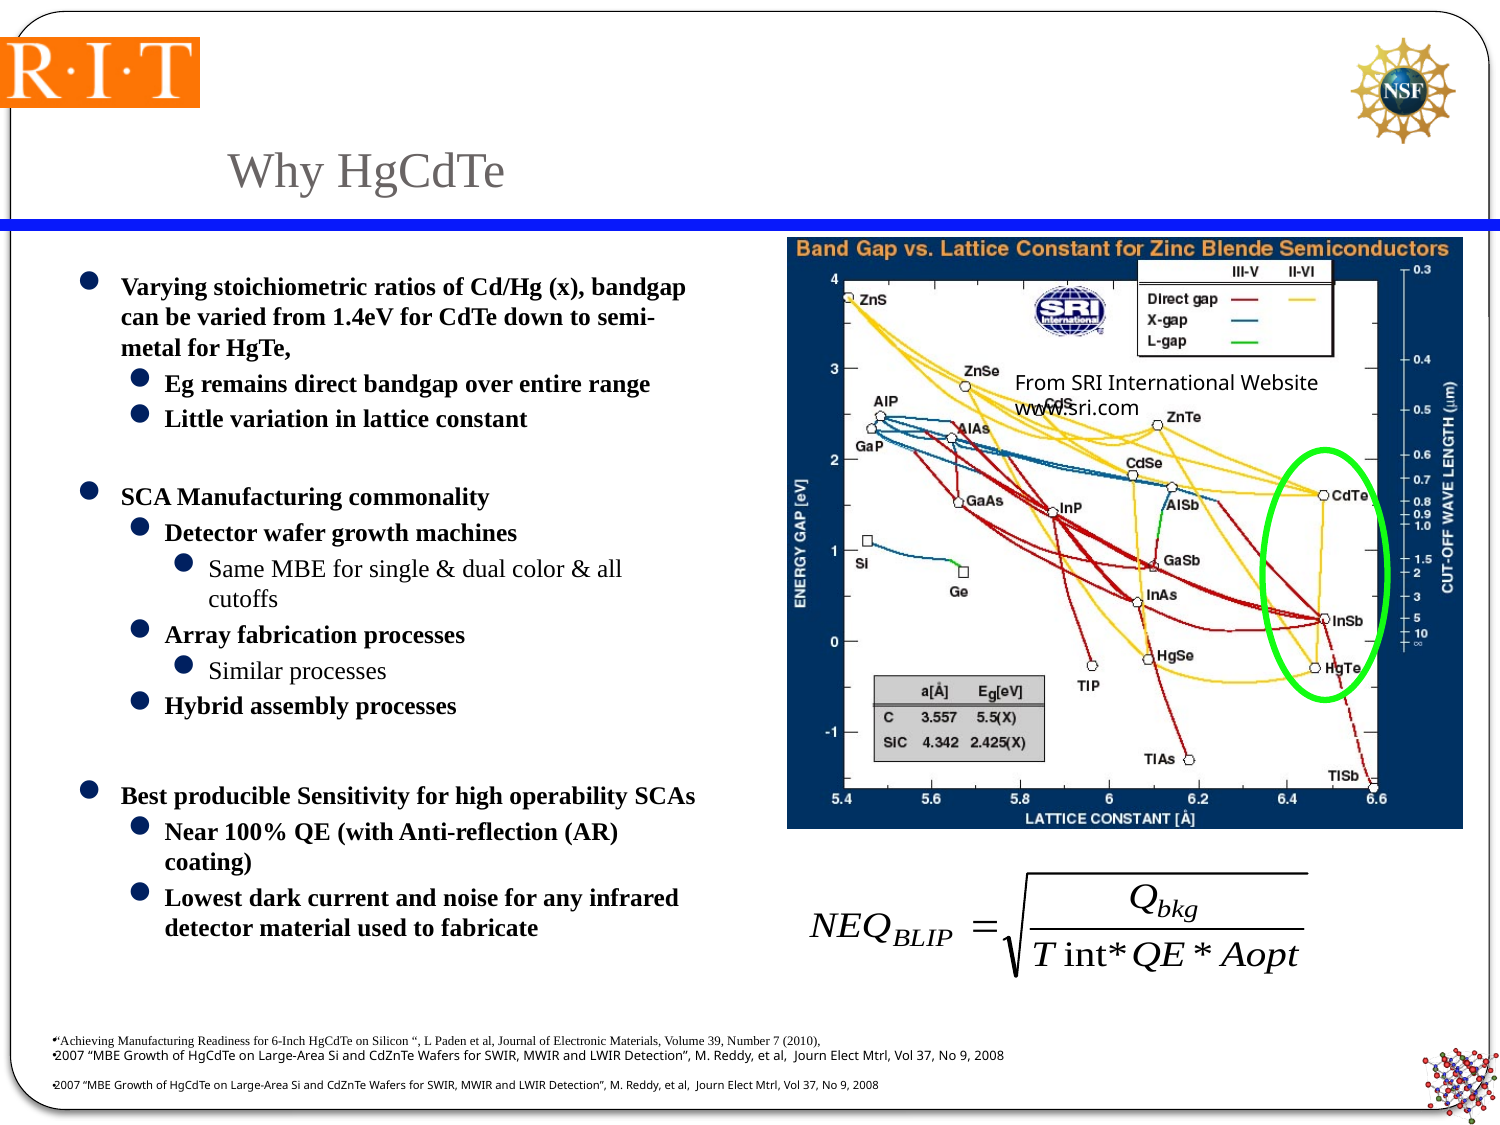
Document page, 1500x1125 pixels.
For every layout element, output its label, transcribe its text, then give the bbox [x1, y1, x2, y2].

picture [1421, 1047, 1500, 1125]
text_box “Achieving Manufacturing Readiness for 6-Inch HgCdTe on Silicon “, L Paden et al, Journal of Electronic Materials, Volume 39, Number 7 (2010), 2007 “MBE Growth of HgCdTe on Large-Area Si and CdZnTe Wafers for SWIR, MWIR and LWIR Detection”, M. Reddy, et al, Journ Elect Mtrl, Vol 37, No 9, 2008 2007 “MBE Growth of HgCdTe on Large-Area Si and CdZnTe Wafers for SWIR, MWIR and LWIR Detection”, M. Reddy, et al, Journ Elect Mtrl, Vol 37, No 9, 2008 [37, 1024, 1175, 1100]
picture [1350, 37, 1456, 144]
list Varying stoichiometric ratios of Cd/Hg (x), bandgap can be varied from 1.4eV for CdTe down to semi-metal for HgTe, Eg remains direct bandgap over entire range Little variation in lattice constant SCA Manufacturing commonality Detector wafer growth machines Same MBE for single & dual color & all cutoffs Array fabrication processes Similar processes Hybrid assembly processes Best producible Sensitivity for high operability SCAs Near 100% QE (with Anti-reflection (AR) coating) Lowest dark current and noise for any infrared detector material used to fabricate [62, 262, 713, 988]
title Why HgCdTe [212, 62, 1313, 213]
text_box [799, 862, 1319, 989]
picture [0, 37, 200, 108]
picture [787, 237, 1463, 829]
